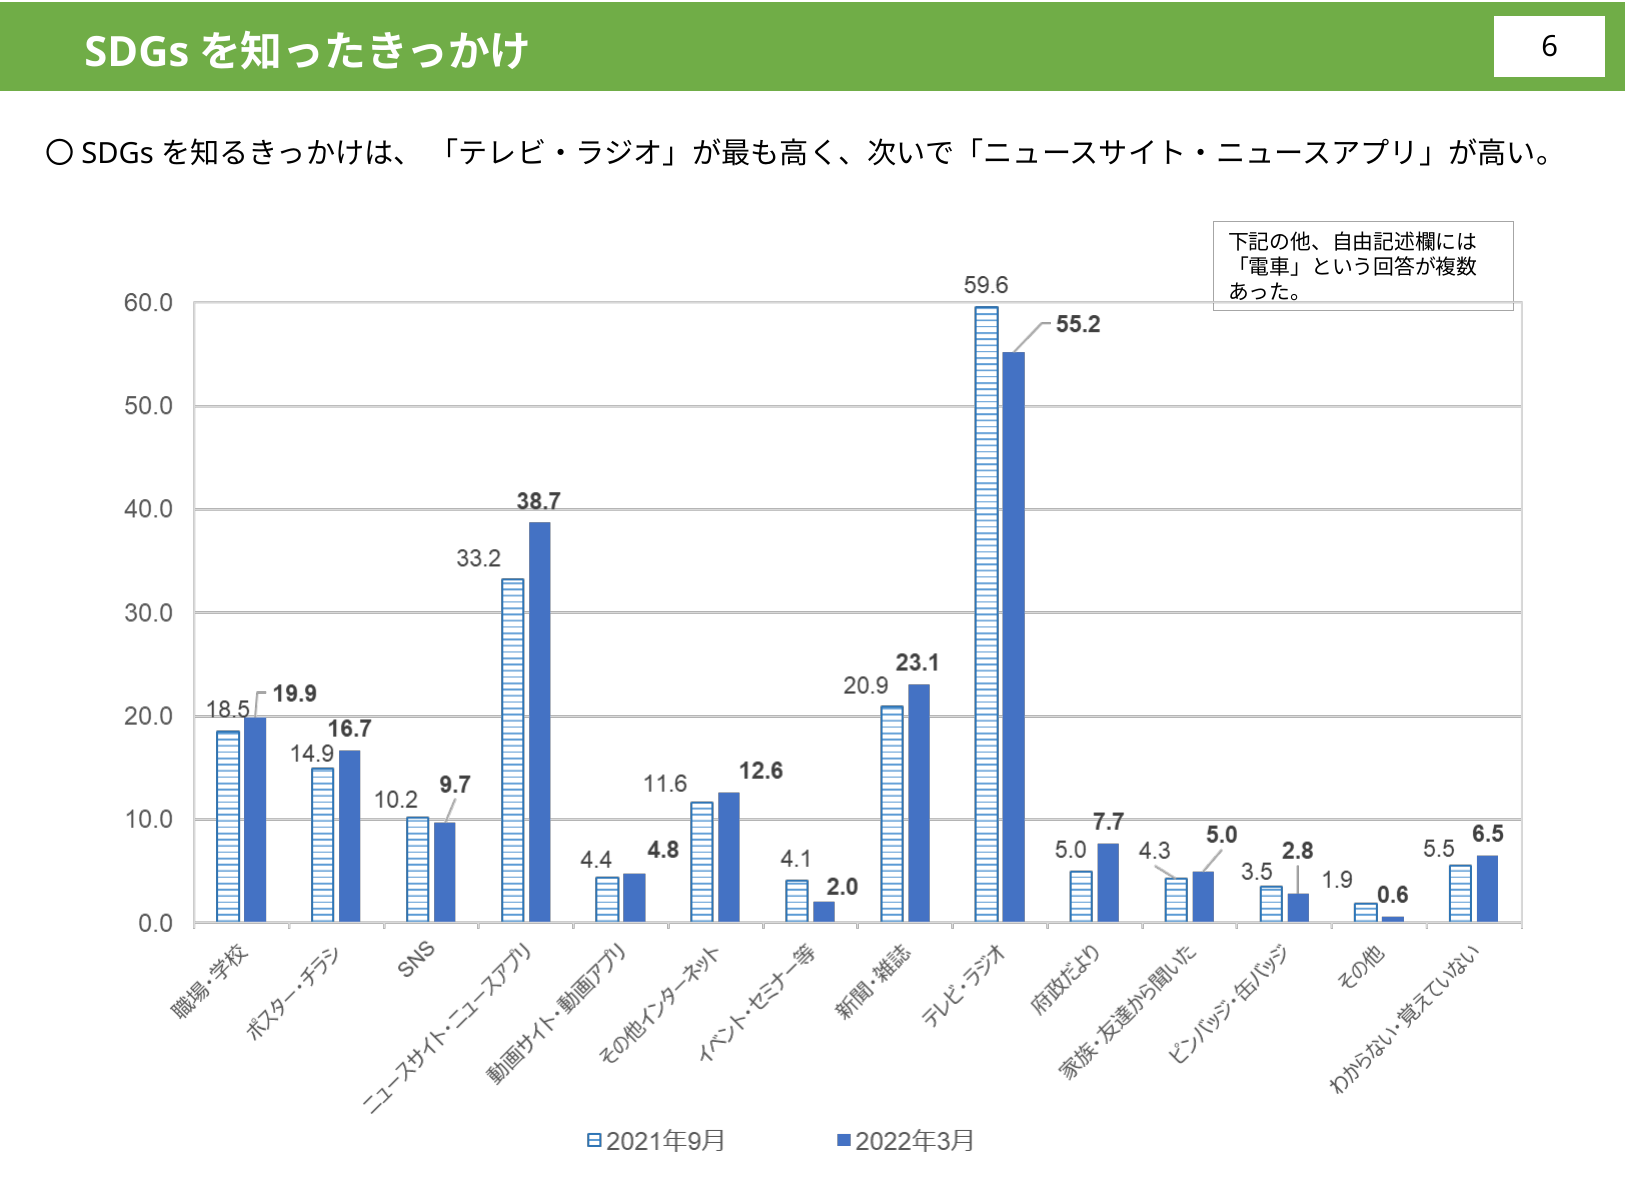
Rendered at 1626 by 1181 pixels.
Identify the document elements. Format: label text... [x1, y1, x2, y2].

picture [85, 203, 1539, 1163]
text_box 〇SDGsを知るきっかけは、 「テレビ・ラジオ」が最も高く、次いで「ニュースサイト・ニュースアプリ」が高い。 [30, 118, 1606, 177]
slide_number 5 [1493, 15, 1606, 78]
text_box SDGsを知ったきっかけ [0, 2, 1625, 91]
